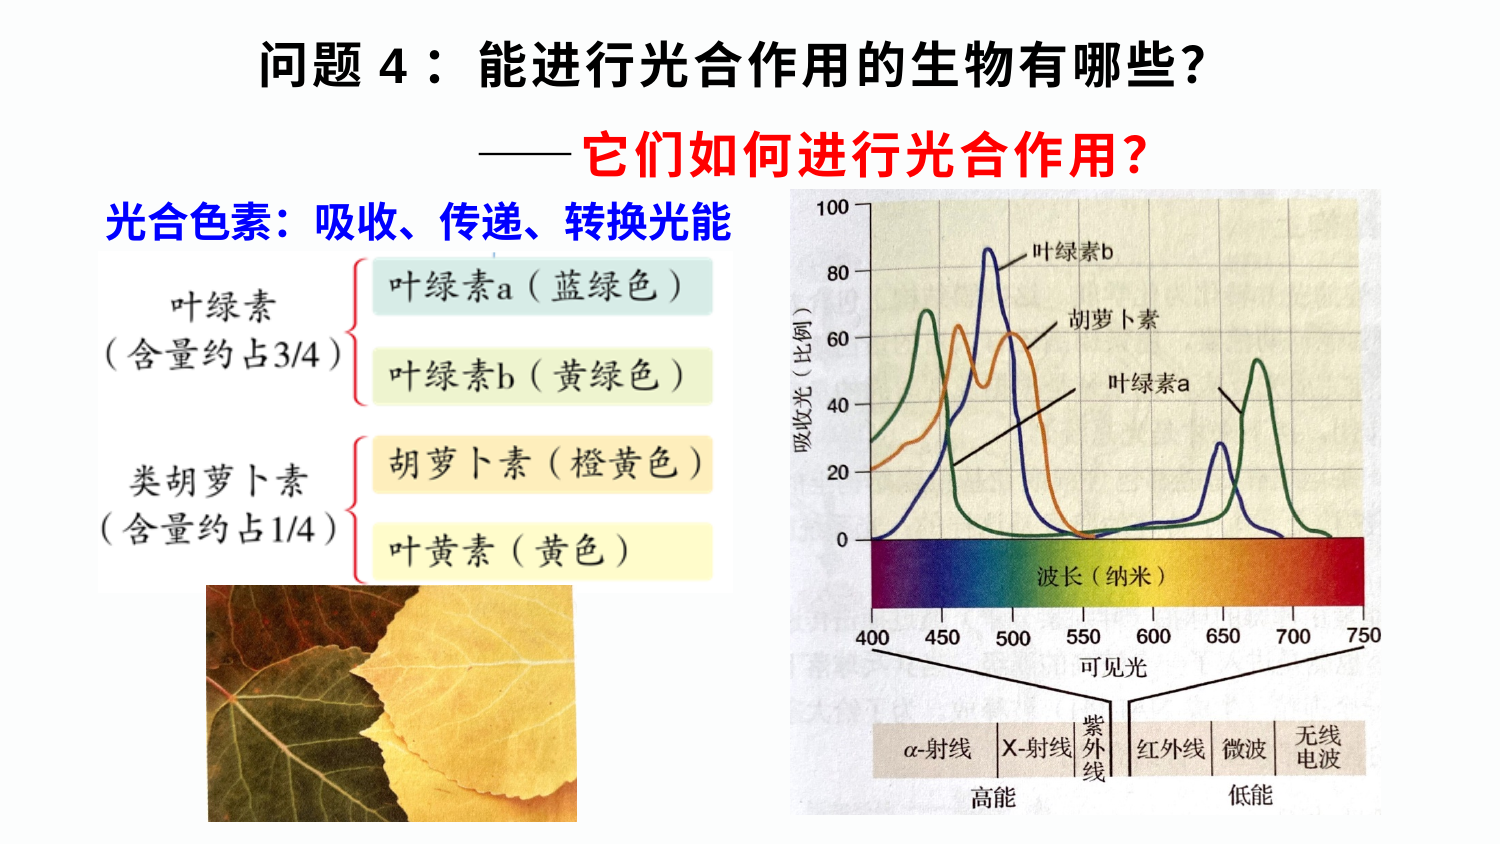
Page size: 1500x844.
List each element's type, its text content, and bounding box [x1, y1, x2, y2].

text_box 光合色素：吸收、传递、转换光能 [90, 188, 747, 254]
picture [97, 251, 733, 593]
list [206, 585, 577, 822]
title 问题4：能进行光合作用的生物有哪些？ ——它们如何进行光合作用？ [80, 34, 1415, 154]
picture [790, 189, 1382, 815]
